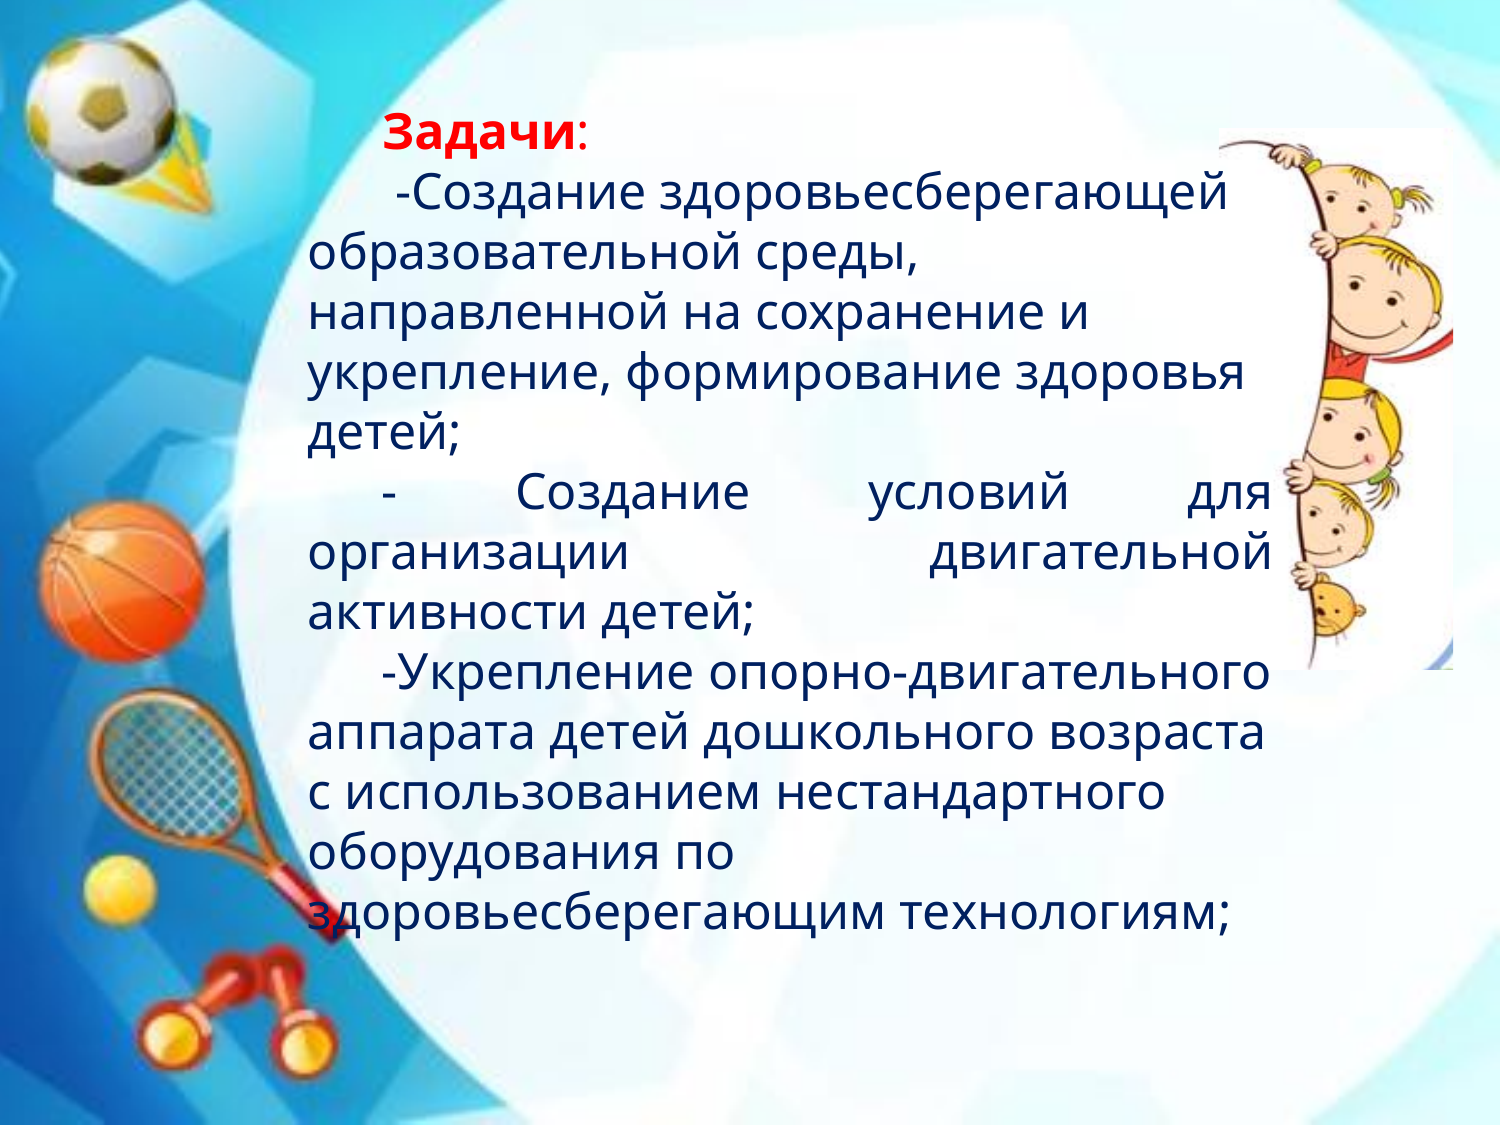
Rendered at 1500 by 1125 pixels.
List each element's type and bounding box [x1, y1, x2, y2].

picture [1218, 128, 1454, 671]
list [0, 0, 1500, 1125]
